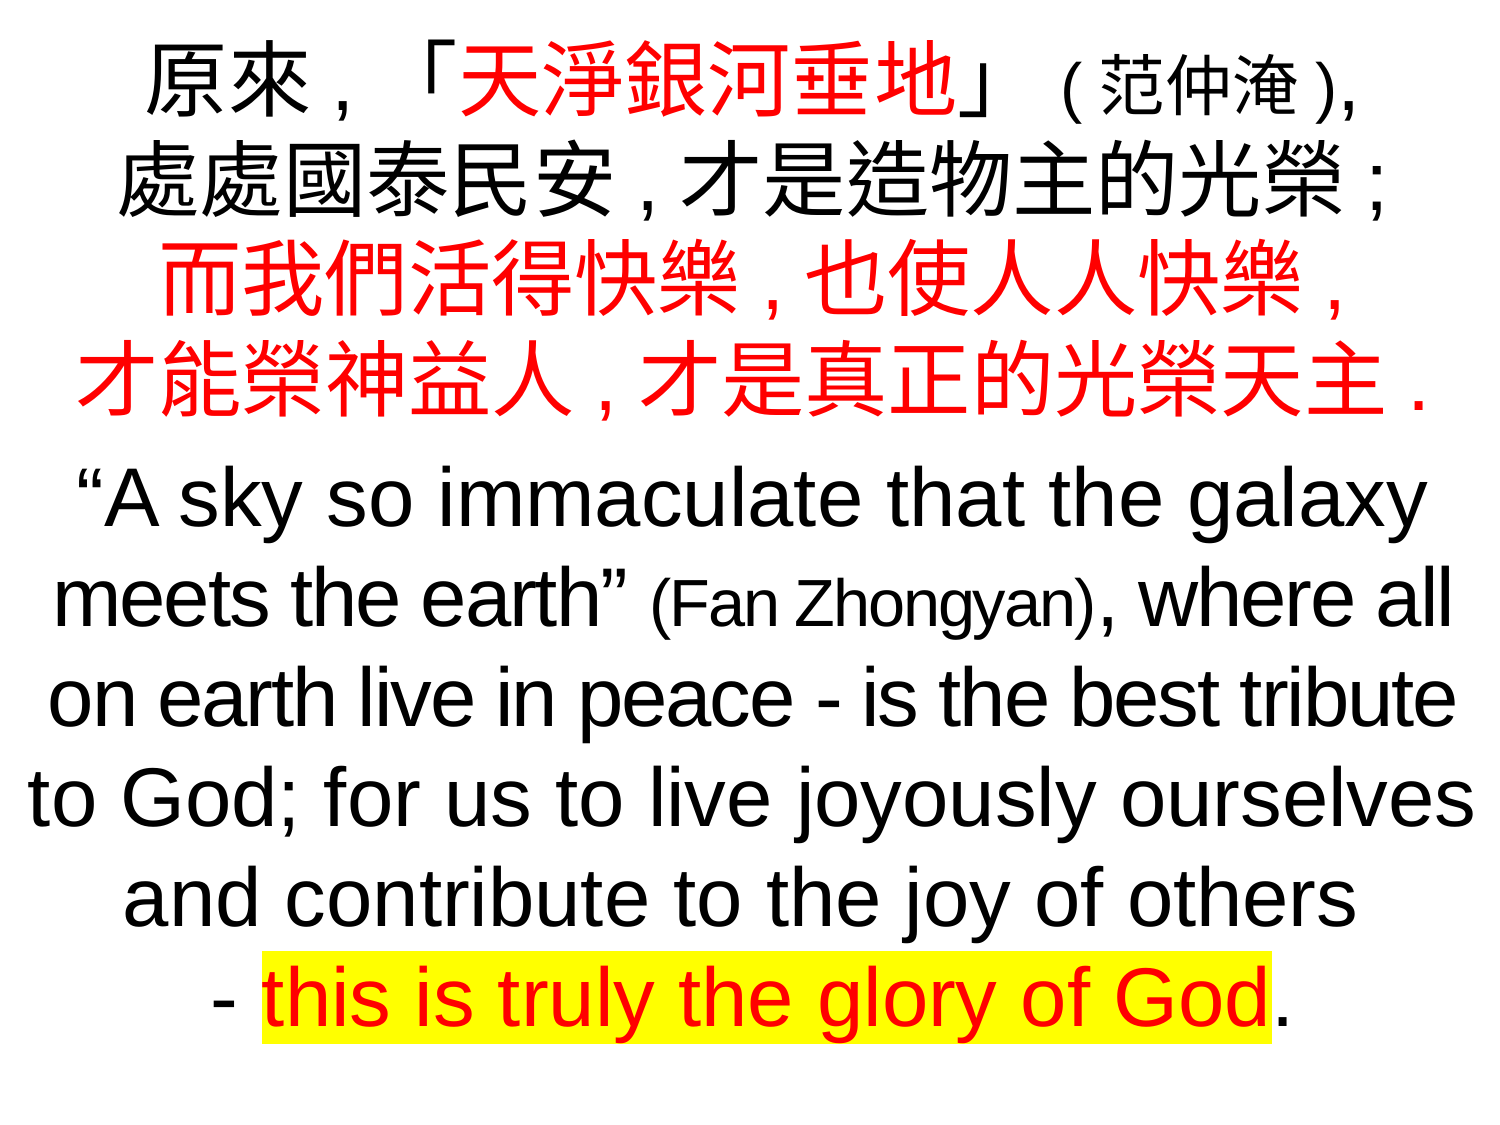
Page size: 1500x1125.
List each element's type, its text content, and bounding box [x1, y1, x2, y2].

subtitle 原來,「天淨銀河垂地」(范仲淹), 處處國泰民安,才是造物主的光榮; 而我們活得快樂,也使人人快樂, 才能榮神益人,才是真正的光榮天主. “A sky so immaculate that the galaxy meets the earth” (Fan Zhongyan), where all on earth live in peace - is the best tribute to God; for us to live joyously ourselves and contribute to the joy of others - this is truly the glory of God. [5, 19, 1500, 1114]
